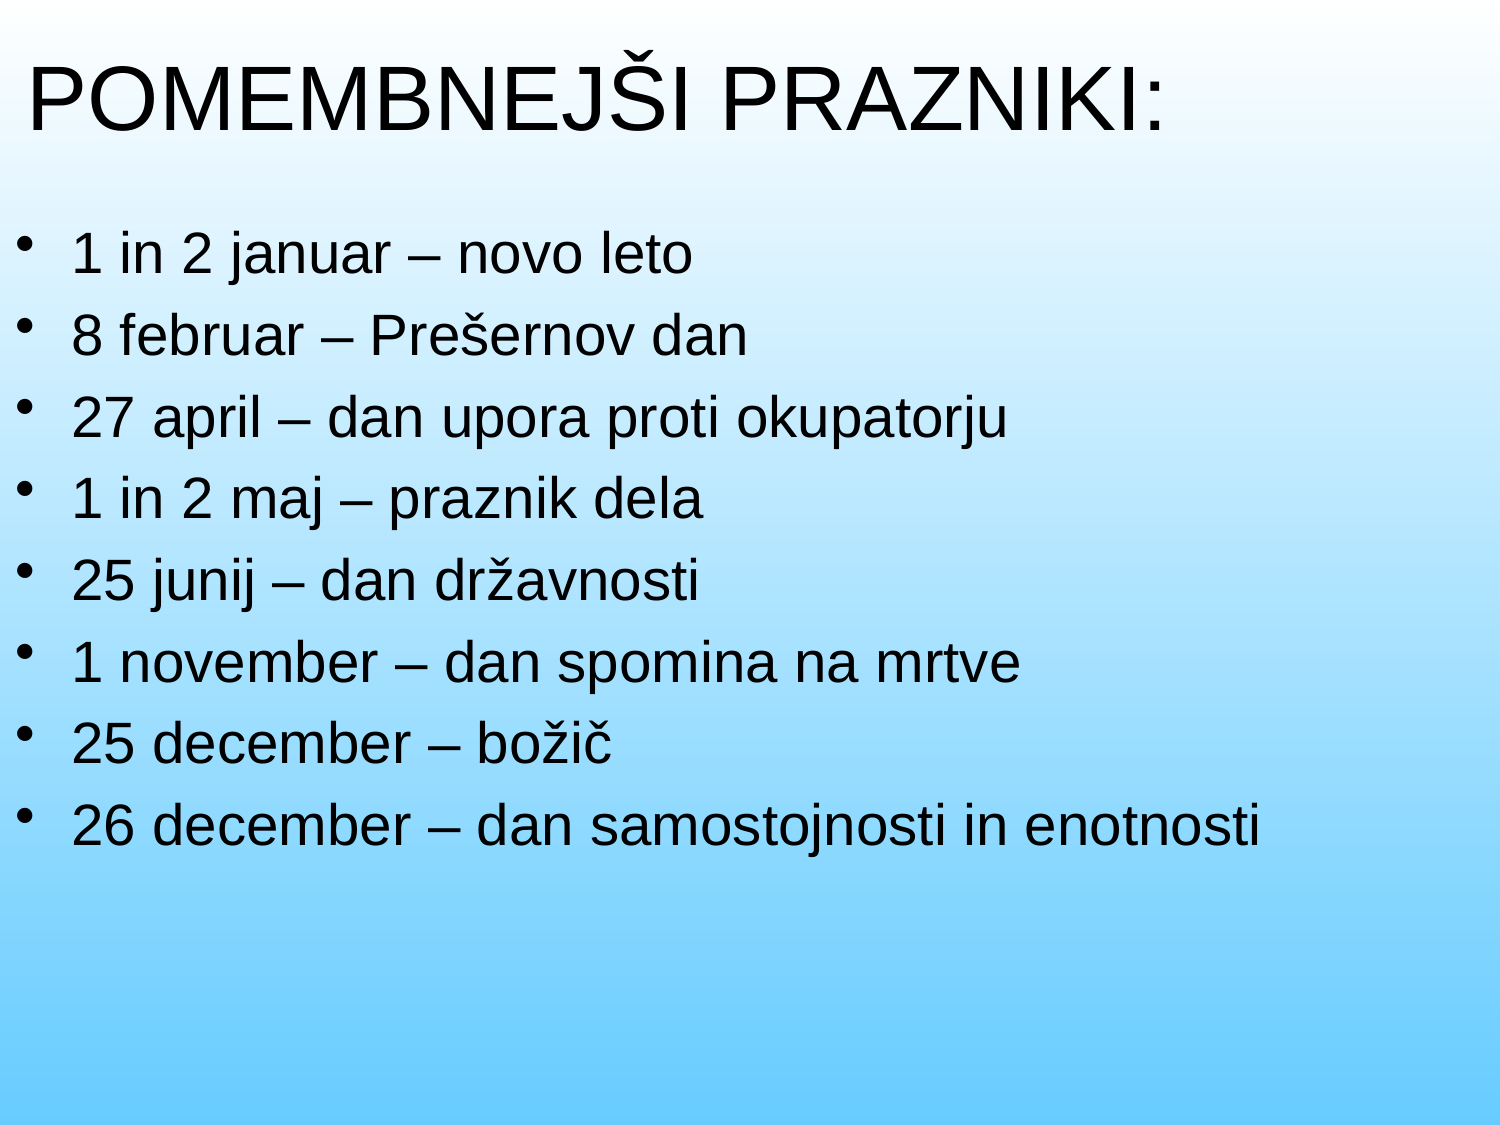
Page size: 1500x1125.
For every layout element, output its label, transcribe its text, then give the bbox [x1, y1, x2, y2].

list 1 in 2 januar – novo leto 8 februar – Prešernov dan 27 april – dan upora proti okupatorju 1 in 2 maj – praznik dela 25 junij – dan državnosti 1 november – dan spomina na mrtve 25 december – božič 26 december – dan samostojnosti in enotnosti [0, 208, 1350, 951]
title POMEMBNEJŠI PRAZNIKI: [0, 0, 1274, 188]
